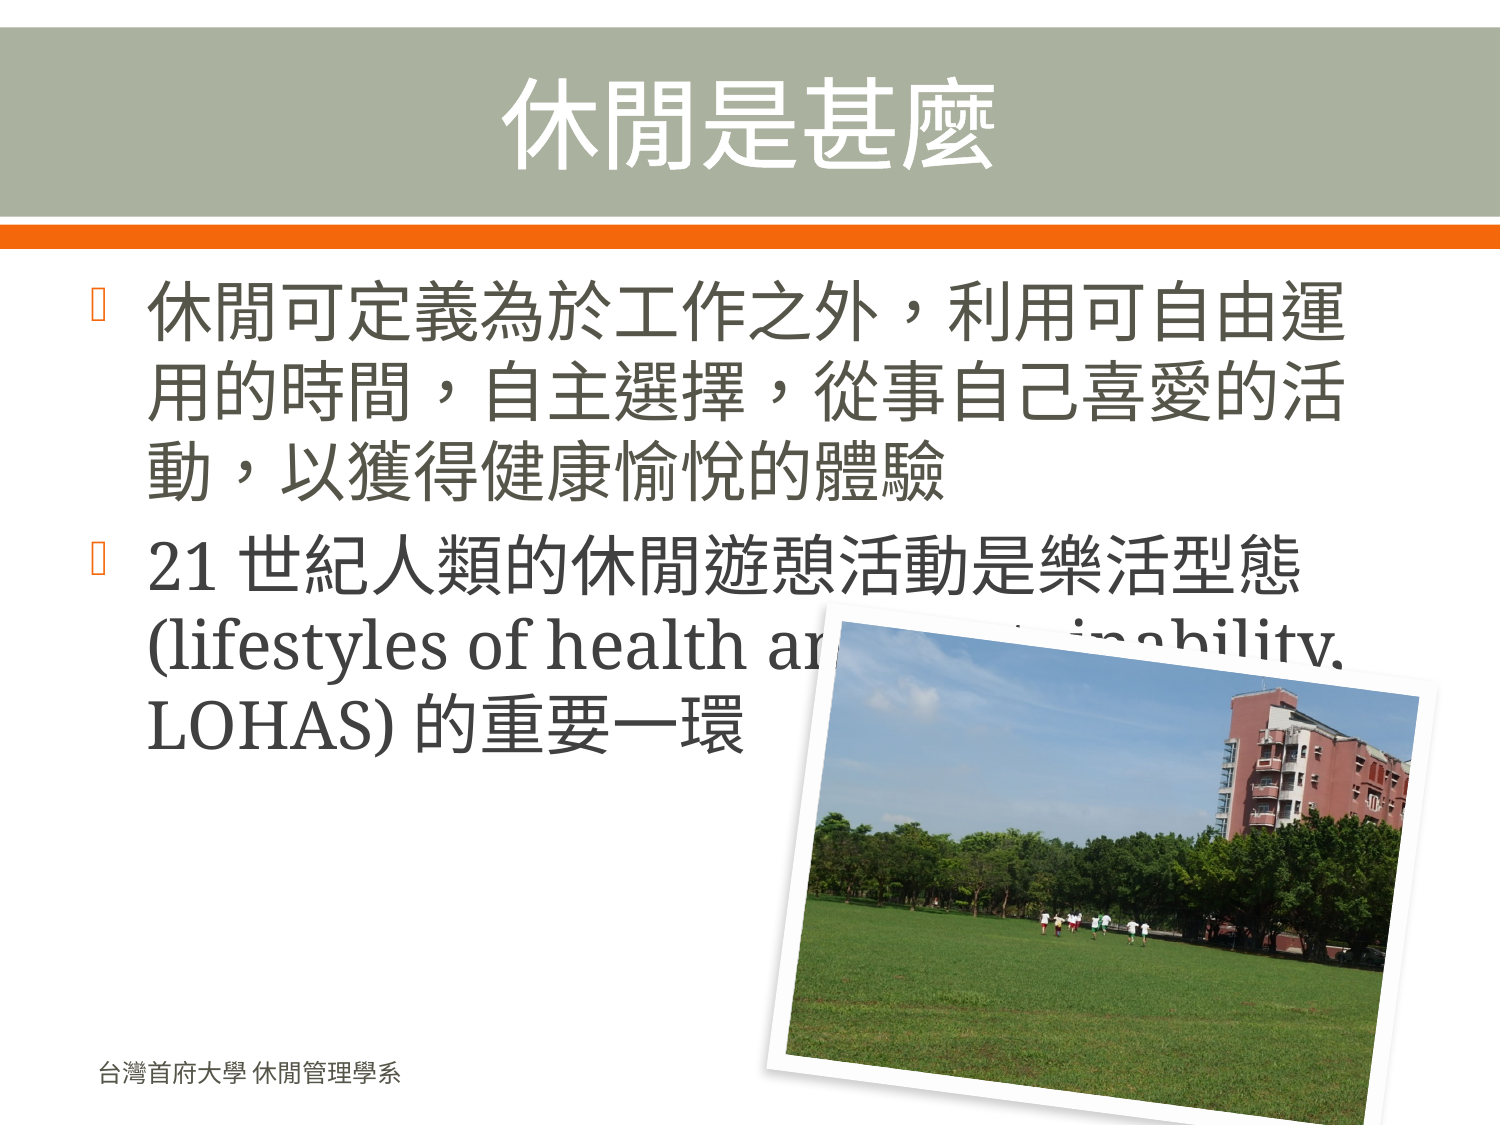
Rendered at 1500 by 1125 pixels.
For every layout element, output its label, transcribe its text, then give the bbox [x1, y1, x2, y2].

picture [786, 622, 1419, 1125]
list 休閒可定義為於工作之外，利用可自由運用的時間，自主選擇，從事自己喜愛的活動，以獲得健康愉悅的體驗 21世紀人類的休閒遊憩活動是樂活型態(lifestyles of health and sustainability, LOHAS)的重要一環 [75, 262, 1425, 1005]
footer [512, 1042, 812, 1103]
slide_number 台灣首府大學 休閒管理學系 [75, 1042, 425, 1103]
title 休閒是甚麼 [75, 29, 1425, 213]
